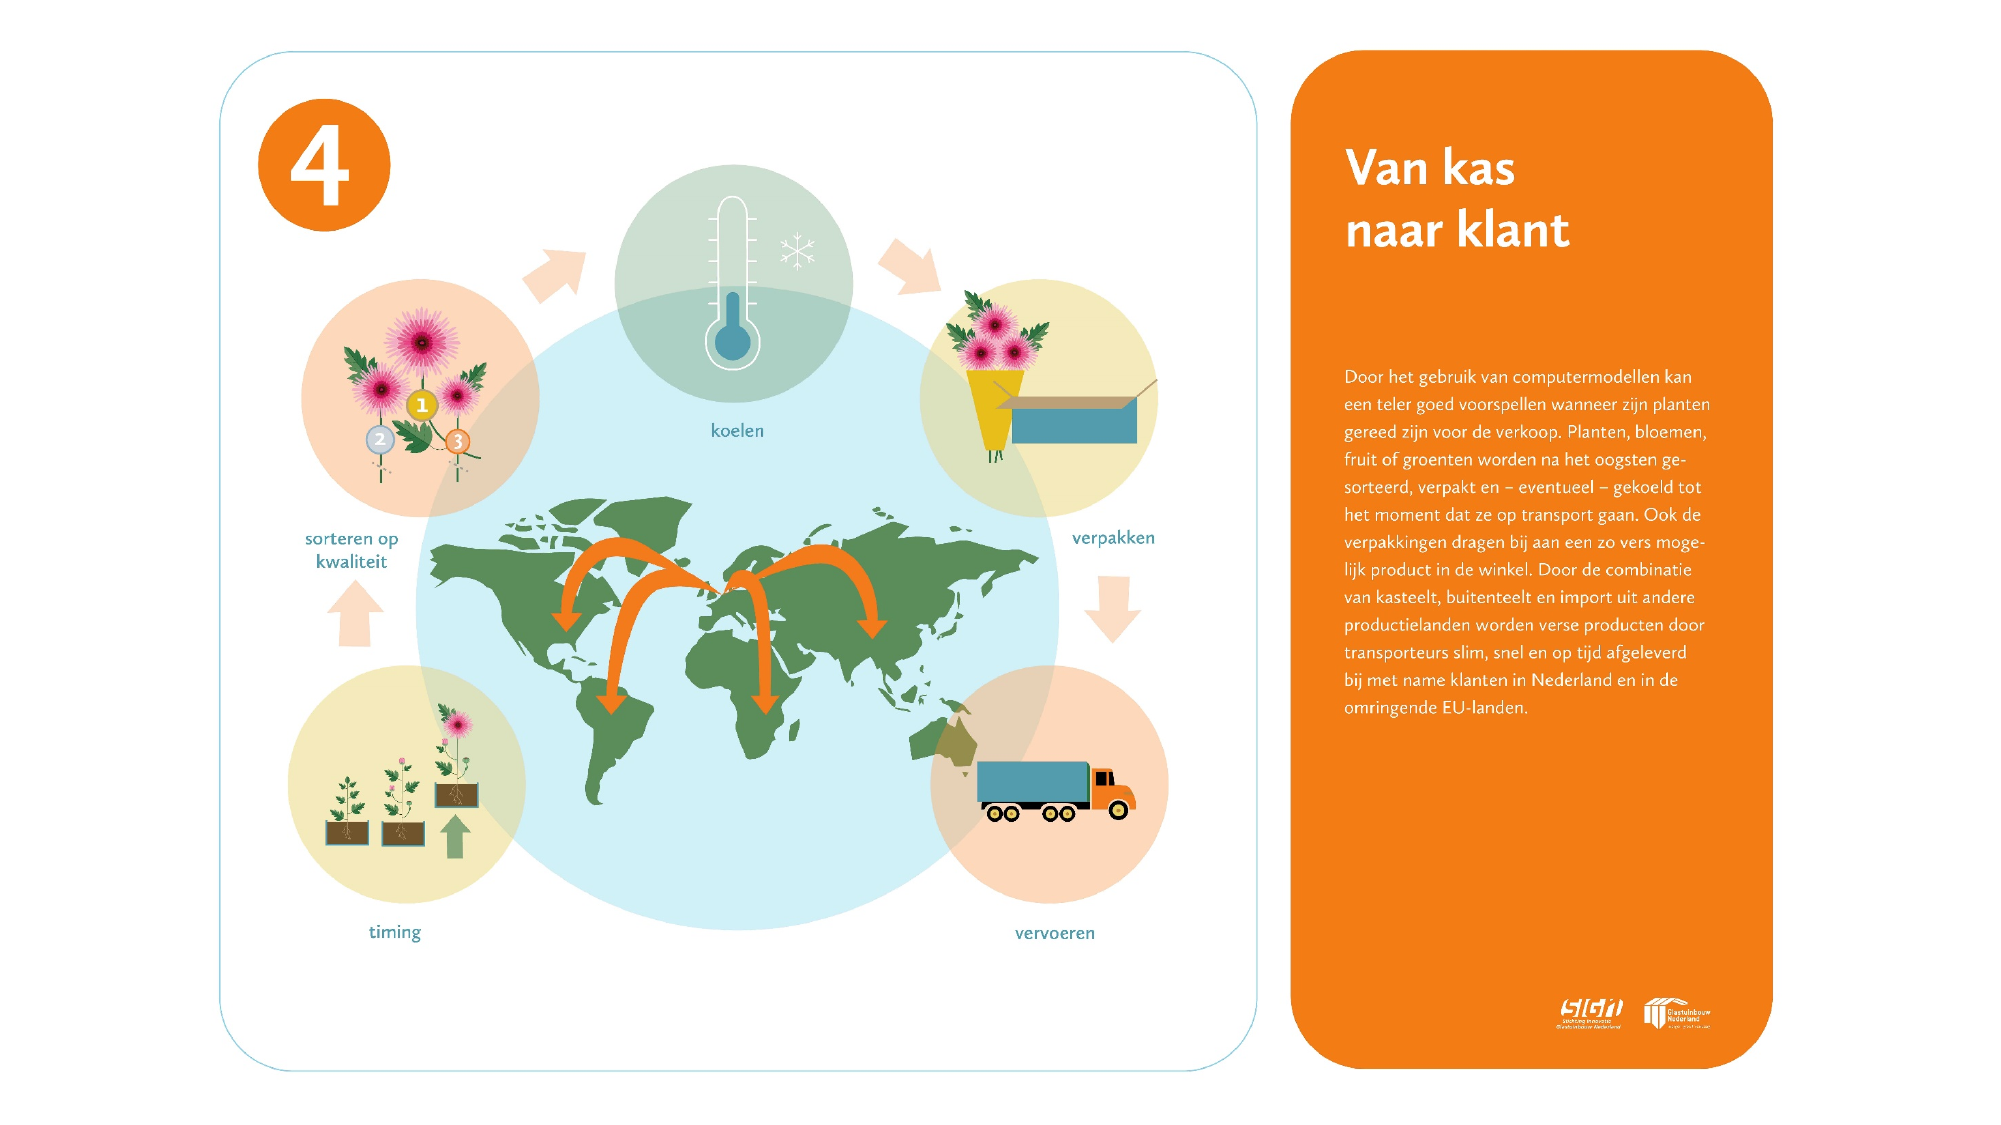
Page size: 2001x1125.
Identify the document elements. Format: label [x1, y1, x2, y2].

picture [156, 0, 1844, 1125]
